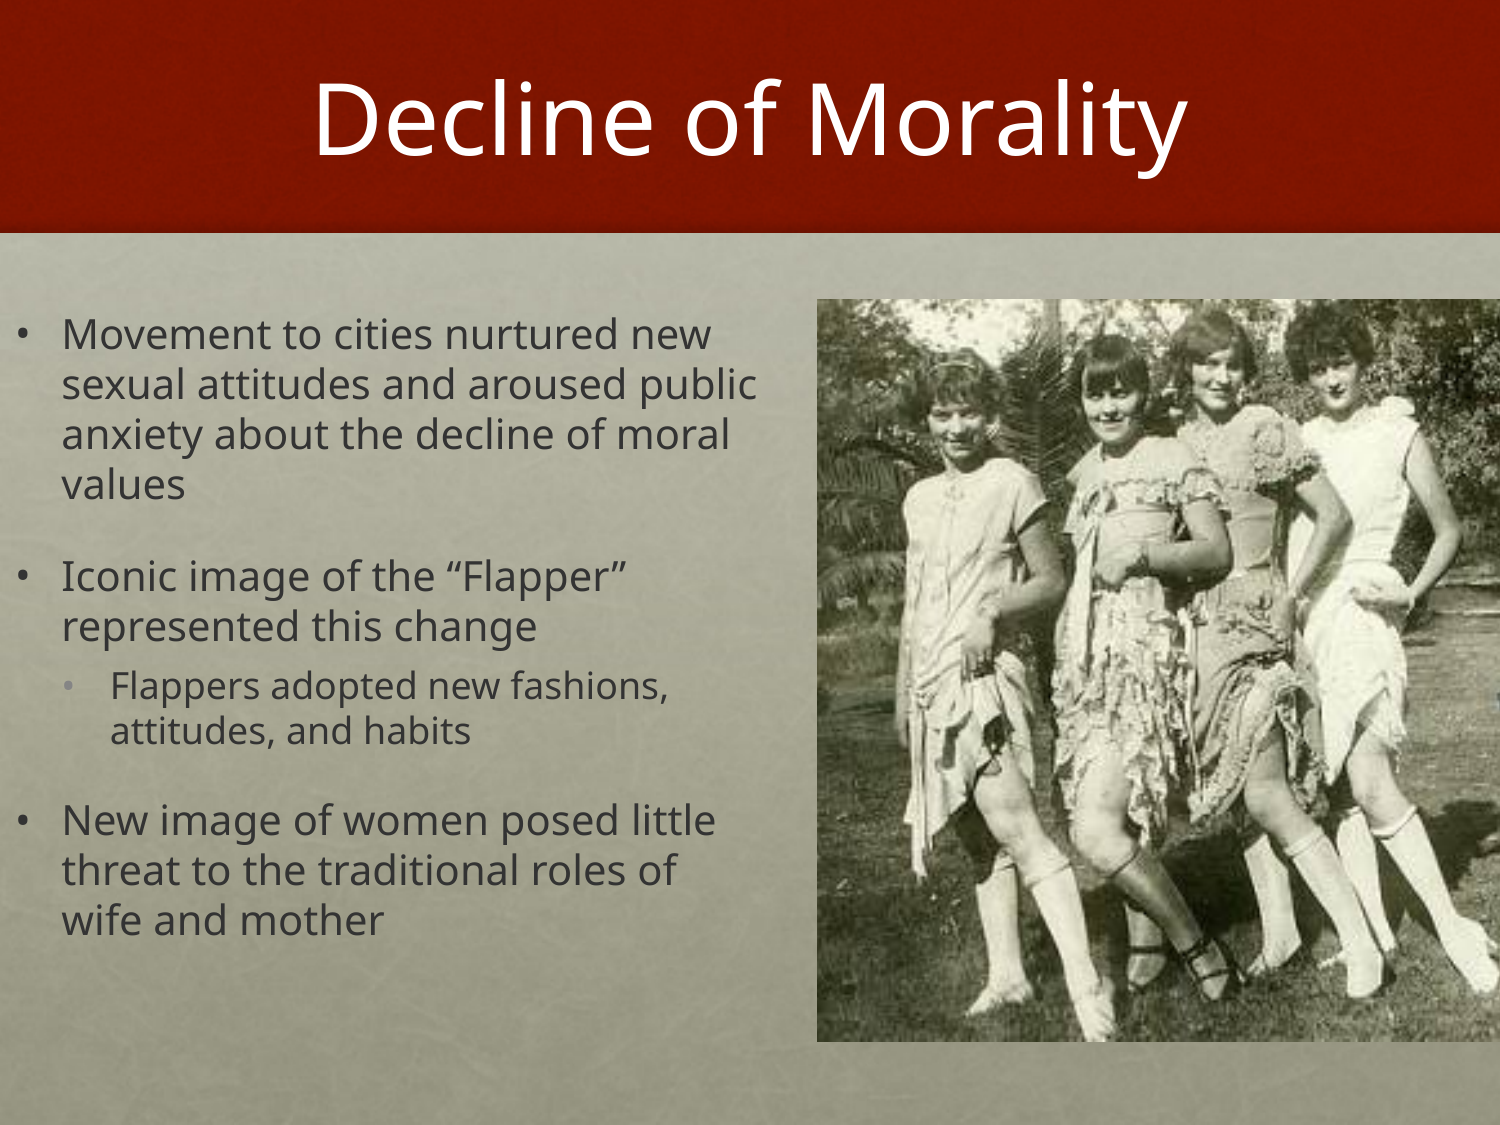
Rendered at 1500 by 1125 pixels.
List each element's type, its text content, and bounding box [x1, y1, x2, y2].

title Decline of Morality [127, 10, 1372, 221]
picture [0, 214, 1500, 1125]
list Movement to cities nurtured new sexual attitudes and aroused public anxiety about the decline of moral values Iconic image of the “Flapper” represented this change Flappers adopted new fashions, attitudes, and habits New image of women posed little threat to the traditional roles of wife and mother [0, 299, 776, 1125]
